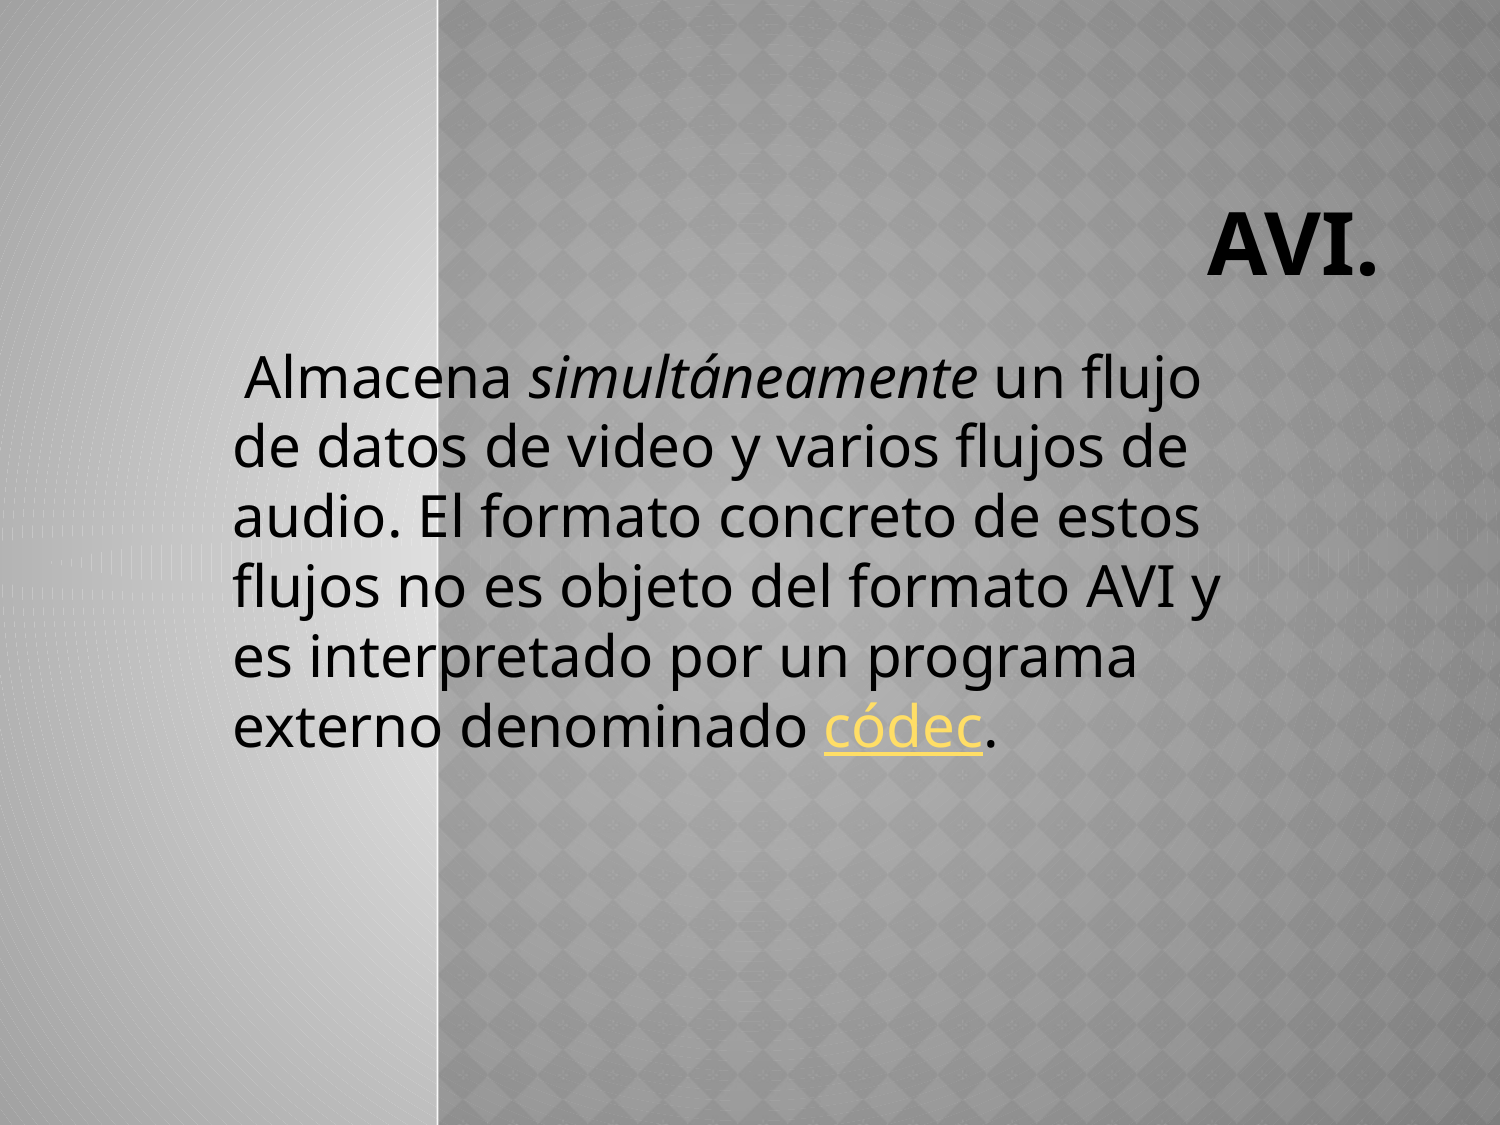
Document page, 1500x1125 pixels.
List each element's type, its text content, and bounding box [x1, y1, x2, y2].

title AVI. [112, 46, 1388, 293]
subtitle Almacena simultáneamente un flujo de datos de video y varios flujos de audio. El formato concreto de estos flujos no es objeto del formato AVI y es interpretado por un programa externo denominado códec. [225, 339, 1275, 997]
